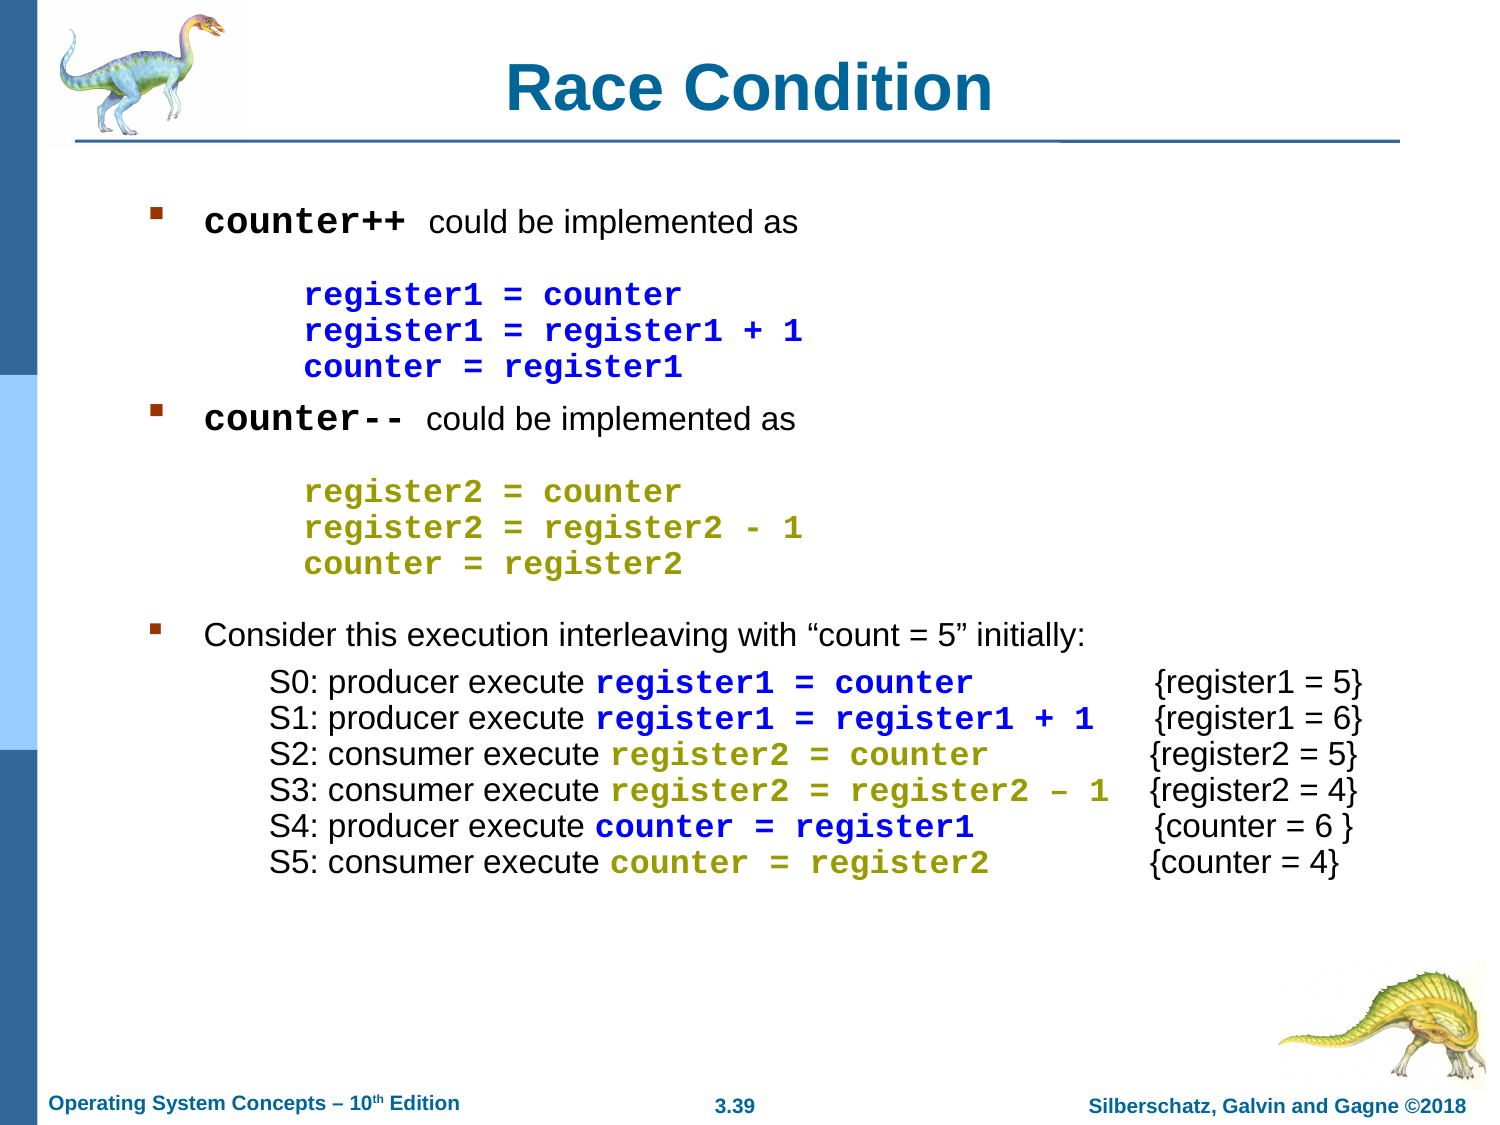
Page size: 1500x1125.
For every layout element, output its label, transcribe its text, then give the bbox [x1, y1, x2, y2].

list counter++ could be implemented as register1 = counter register1 = register1 + 1 counter = register1 counter-- could be implemented as register2 = counter register2 = register2 - 1 counter = register2 Consider this execution interleaving with “count = 5” initially: S0: producer execute register1 = counter {register1 = 5} S1: producer execute register1 = register1 + 1 {register1 = 6} S2: consumer execute register2 = counter {register2 = 5} S3: consumer execute register2 = register2 – 1 {register2 = 4} S4: producer execute counter = register1 {counter = 6 } S5: consumer execute counter = register2 {counter = 4} [132, 193, 1393, 1042]
title Race Condition [75, 36, 1425, 132]
picture [1275, 959, 1486, 1090]
picture [46, 0, 243, 149]
